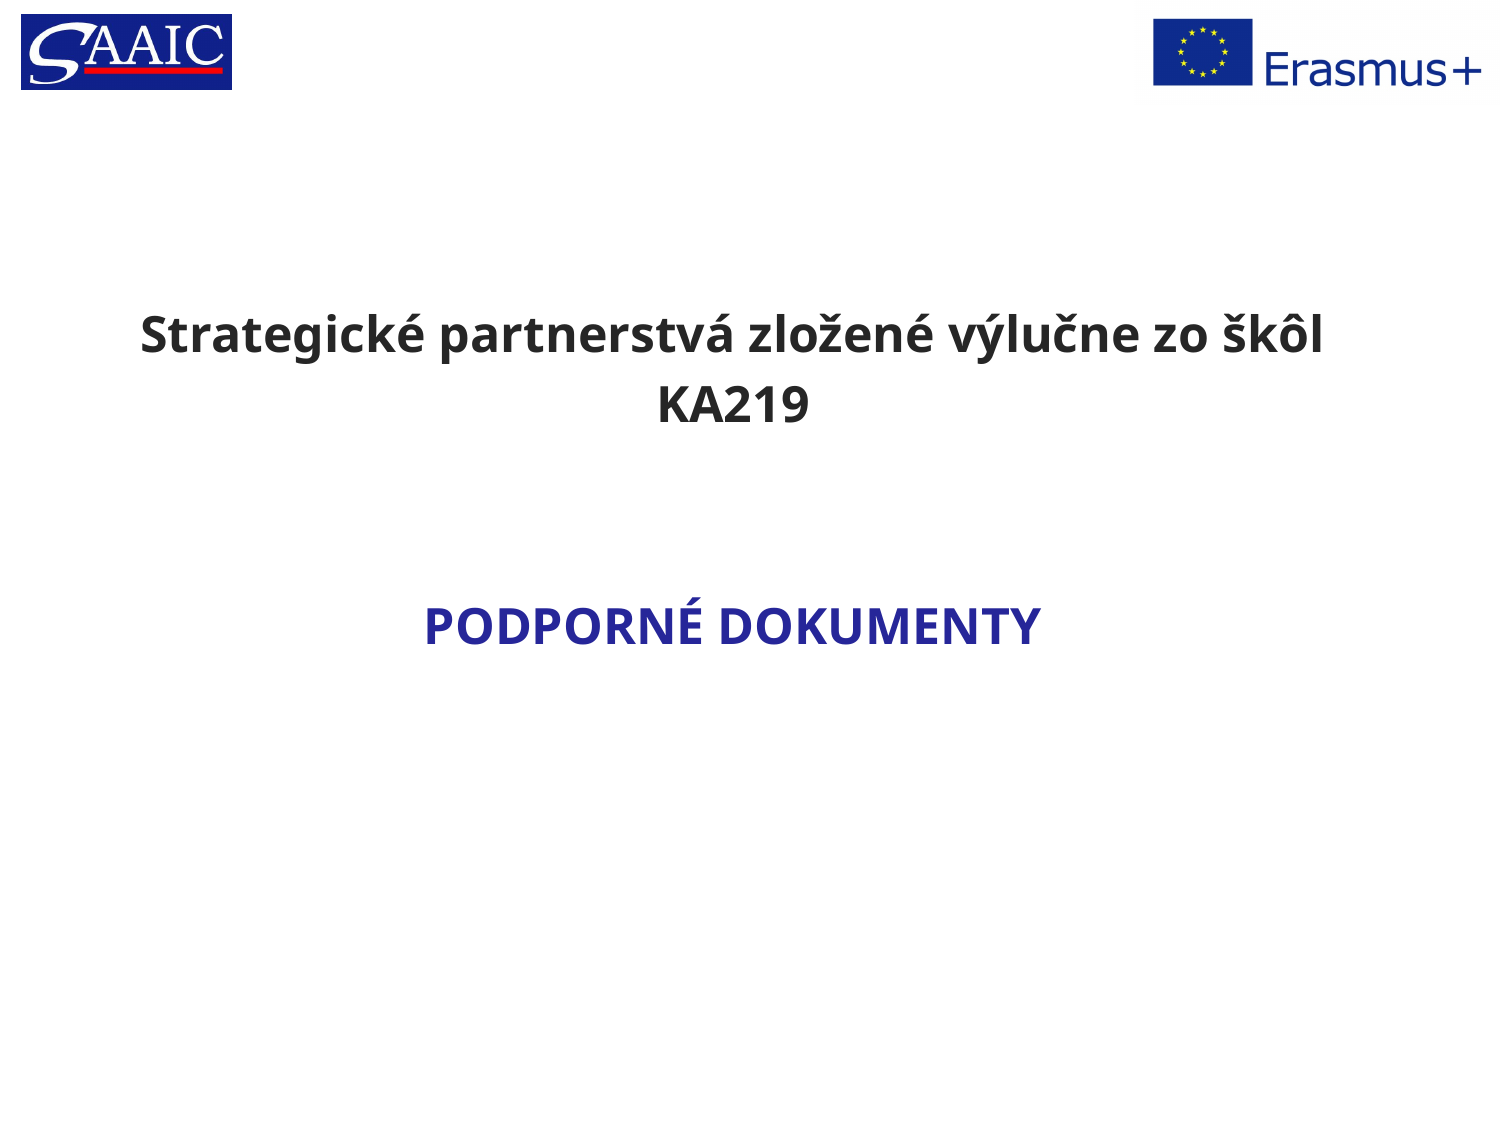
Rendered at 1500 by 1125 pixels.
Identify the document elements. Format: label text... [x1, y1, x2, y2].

picture [21, 14, 232, 90]
picture [1134, 0, 1500, 105]
subtitle Strategické partnerstvá zložené výlučne zo škôl KA219 PODPORNÉ DOKUMENTY [77, 224, 1388, 959]
